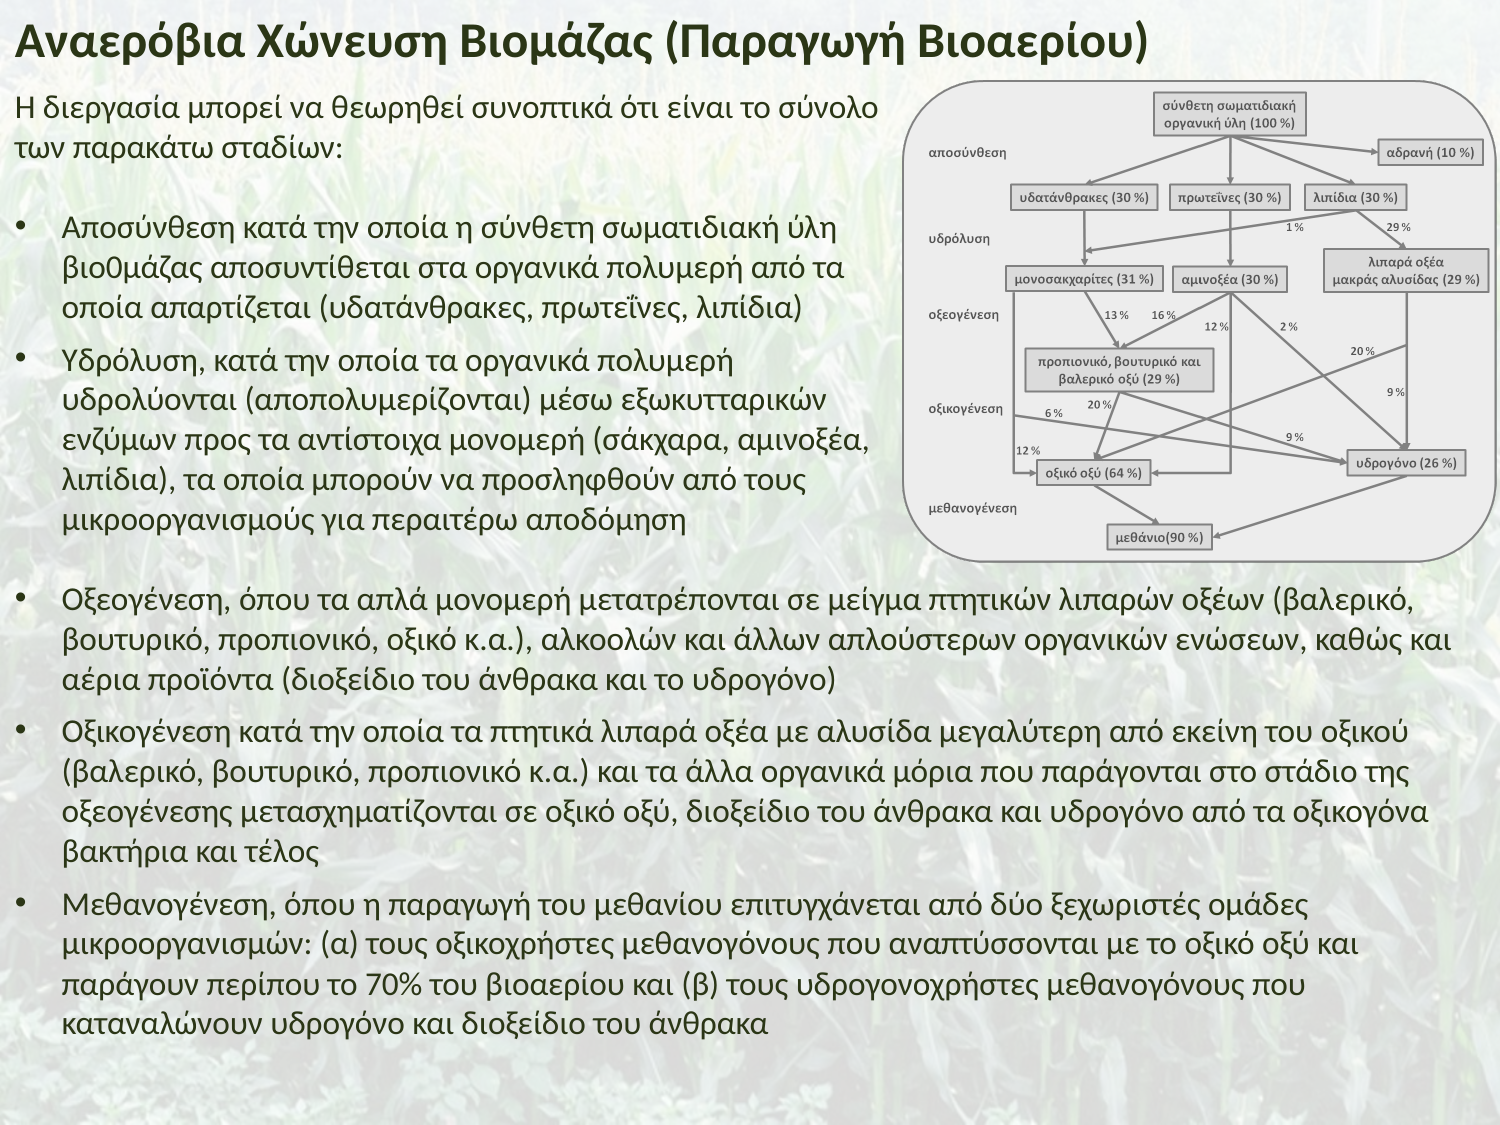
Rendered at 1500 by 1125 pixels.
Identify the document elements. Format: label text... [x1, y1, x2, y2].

picture [901, 79, 1497, 564]
text_box Η διεργασία μπορεί να θεωρηθεί συνοπτικά ότι είναι το σύνολο των παρακάτω σταδίων: Αποσύνθεση κατά την οποία η σύνθετη σωματιδιακή ύλη βιο0μάζας αποσυντίθεται στα οργανικά πολυμερή από τα οποία απαρτίζεται (υδατάνθρακες, πρωτεΐνες, λιπίδια) Υδρόλυση, κατά την οποία τα οργανικά πολυμερή υδρολύονται (αποπολυμερίζονται) μέσω εξωκυτταρικών ενζύμων προς τα αντίστοιχα μονομερή (σάκχαρα, αμινοξέα, λιπίδια), τα οποία μπορούν να προσληφθούν από τους μικροοργανισμούς για περαιτέρω αποδόμηση [0, 78, 900, 545]
text_box Οξεογένεση, όπου τα απλά μονομερή μετατρέπονται σε μείγμα πτητικών λιπαρών οξέων (βαλερικό, βουτυρικό, προπιονικό, οξικό κ.α.), αλκοολών και άλλων απλούστερων οργανικών ενώσεων, καθώς και αέρια προϊόντα (διοξείδιο του άνθρακα και το υδρογόνο) Οξικογένεση κατά την οποία τα πτητικά λιπαρά οξέα με αλυσίδα μεγαλύτερη από εκείνη του οξικού (βαλερικό, βουτυρικό, προπιονικό κ.α.) και τα άλλα οργανικά μόρια που παράγονται στο στάδιο της οξεογένεσης μετασχηματίζονται σε οξικό οξύ, διοξείδιο του άνθρακα και υδρογόνο από τα οξικογόνα βακτήρια και τέλος Μεθανογένεση, όπου η παραγωγή του μεθανίου επιτυγχάνεται από δύο ξεχωριστές ομάδες μικροοργανισμών: (α) τους οξικοχρήστες μεθανογόνους που αναπτύσσονται με το οξικό οξύ και παράγουν περίπου το 70% του βιοαερίου και (β) τους υδρογονοχρήστες μεθανογόνους που καταναλώνουν υδρογόνο και διοξείδιο του άνθρακα [0, 569, 1497, 1049]
text_box Αναερόβια Χώνευση Βιομάζας (Παραγωγή Βιοαερίου) [0, 0, 1500, 75]
